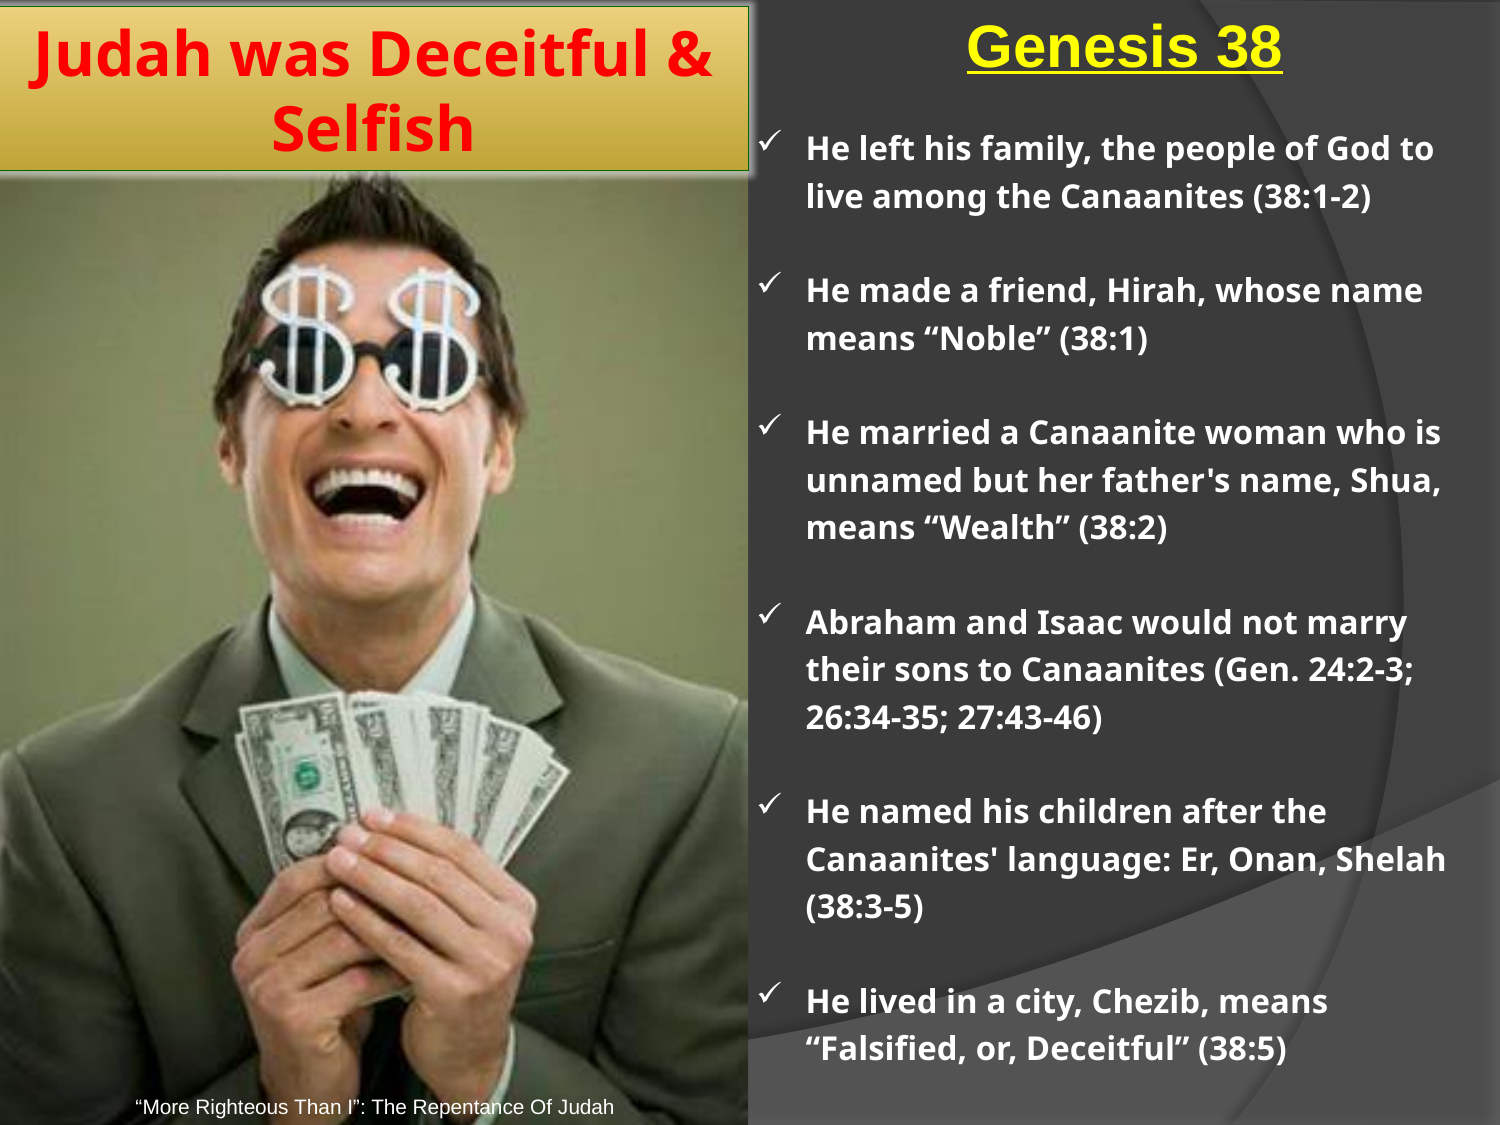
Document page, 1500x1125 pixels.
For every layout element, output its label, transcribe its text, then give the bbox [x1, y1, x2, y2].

text_box Judah was Deceitful & Selfish [0, 6, 749, 142]
text_box He left his family, the people of God to live among the Canaanites (38:1-2) He made a friend, Hirah, whose name means “Noble” (38:1) He married a Canaanite woman who is unnamed but her father's name, Shua, means “Wealth” (38:2) Abraham and Isaac would not marry their sons to Canaanites (Gen. 24:2-3; 26:34-35; 27:43-46) He named his children after the Canaanites' language: Er, Onan, Shelah (38:3-5) He lived in a city, Chezib, means “Falsified, or, Deceitful” (38:5) [759, 112, 1500, 1125]
title Genesis 38 [757, 0, 1500, 88]
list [0, 151, 749, 1125]
